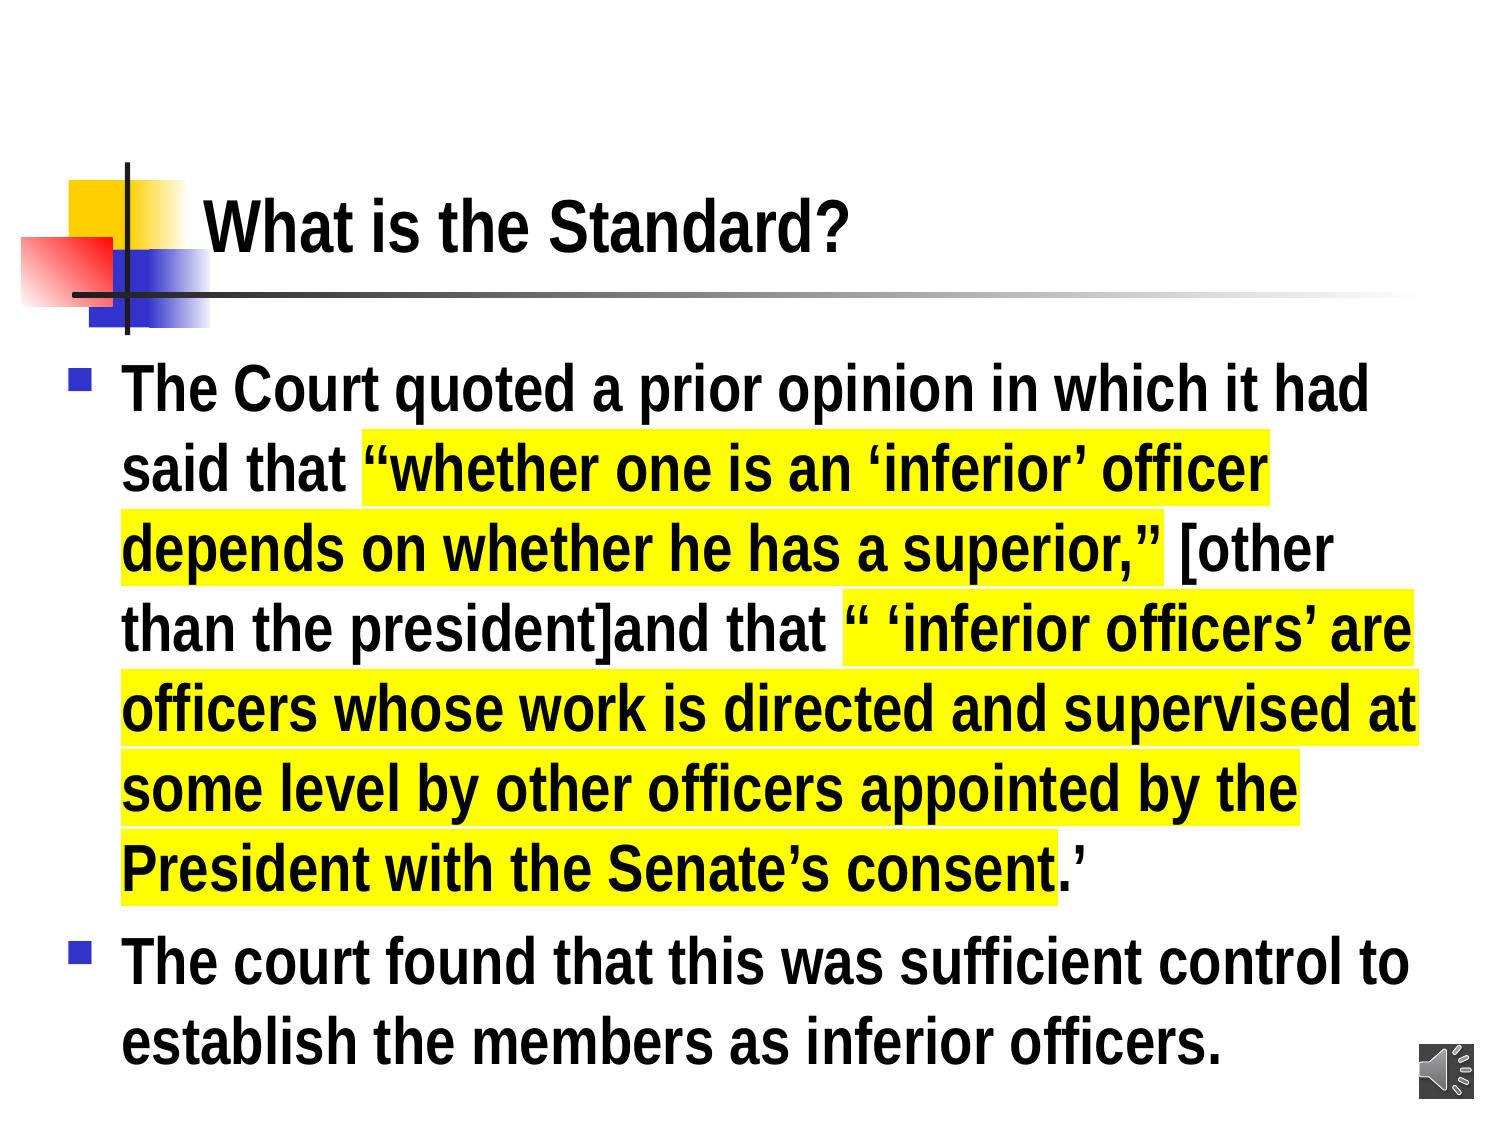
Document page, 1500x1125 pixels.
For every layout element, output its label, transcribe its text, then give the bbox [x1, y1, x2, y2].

title What is the Standard? [188, 35, 1468, 275]
list The Court quoted a prior opinion in which it had said that ‘‘whether one is an ‘inferior’ officer depends on whether he has a superior,’’ [other than the president]and that ‘‘ ‘inferior officers’ are officers whose work is directed and supervised at some level by other officers appointed by the President with the Senate’s consent.’ The court found that this was sufficient control to establish the members as inferior officers. [50, 337, 1450, 1075]
slide_number 10 [1155, 1024, 1468, 1100]
picture [1417, 1042, 1476, 1101]
